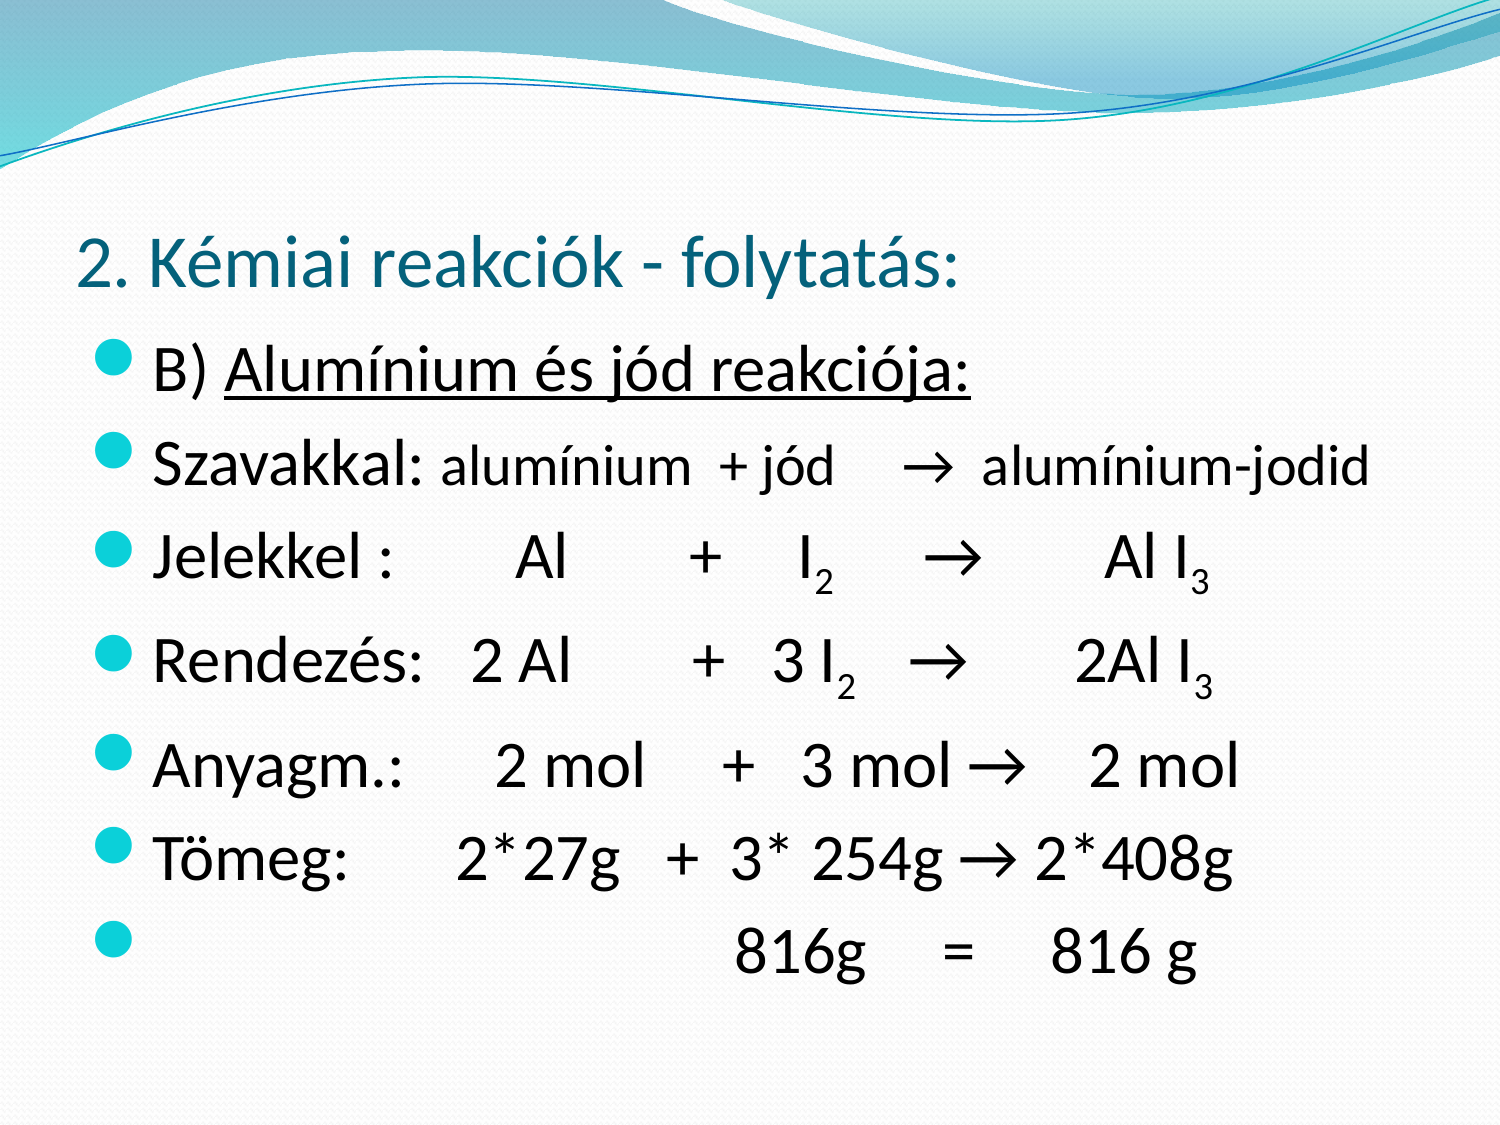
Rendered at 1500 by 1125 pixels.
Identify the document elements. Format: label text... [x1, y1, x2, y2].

title 2. Kémiai reakciók - folytatás: [75, 115, 1425, 303]
list B) Alumínium és jód reakciója: Szavakkal: alumínium + jód → alumínium-jodid Jelekkel : Al + I2 → Al I3 Rendezés: 2 Al + 3 I2 → 2Al I3 Anyagm.: 2 mol + 3 mol → 2 mol Tömeg: 2*27g + 3* 254g → 2*408g 816g = 816 g [75, 317, 1425, 1038]
